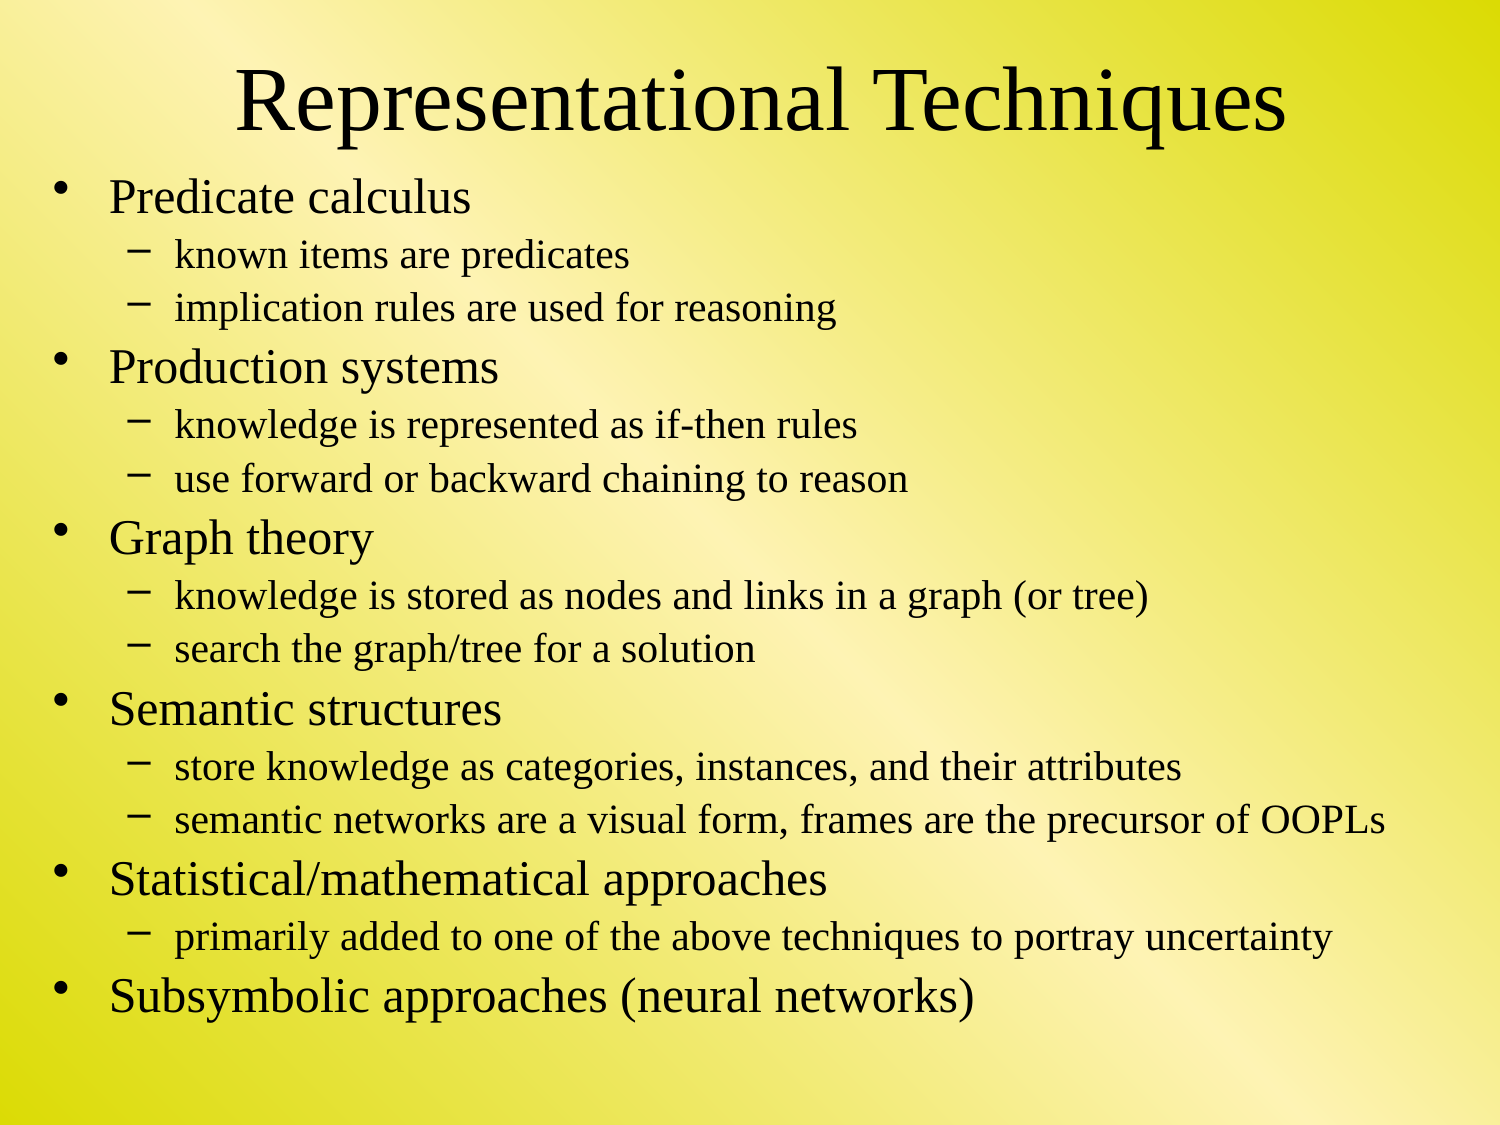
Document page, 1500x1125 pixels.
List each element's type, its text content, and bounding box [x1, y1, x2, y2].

title Representational Techniques [125, 0, 1400, 162]
list Predicate calculus known items are predicates implication rules are used for reasoning Production systems knowledge is represented as if-then rules use forward or backward chaining to reason Graph theory knowledge is stored as nodes and links in a graph (or tree) search the graph/tree for a solution Semantic structures store knowledge as categories, instances, and their attributes semantic networks are a visual form, frames are the precursor of OOPLs Statistical/mathematical approaches primarily added to one of the above techniques to portray uncertainty Subsymbolic approaches (neural networks) [37, 162, 1463, 1100]
